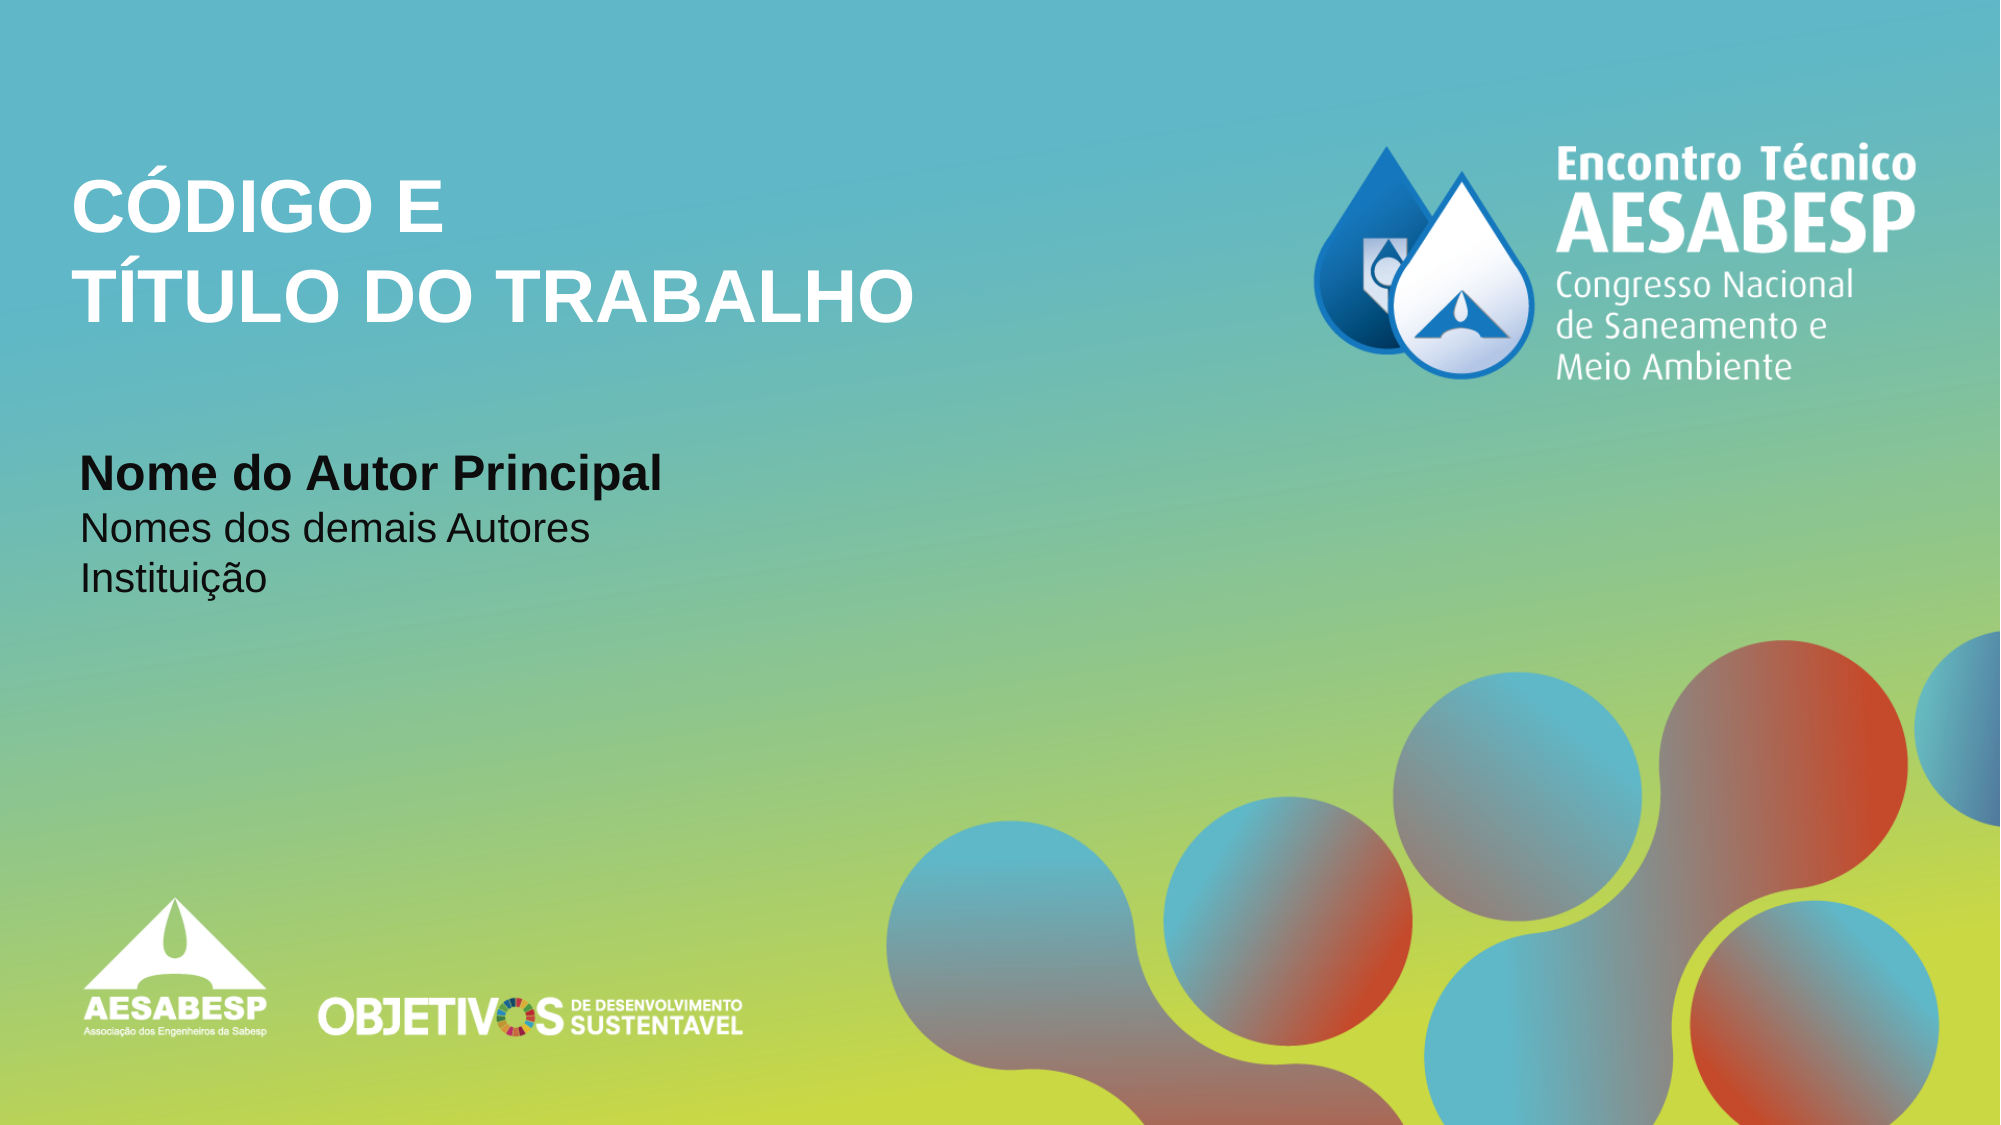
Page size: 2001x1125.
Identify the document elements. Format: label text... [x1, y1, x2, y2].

text_box CÓDIGO E TÍTULO DO TRABALHO [42, 150, 1272, 346]
text_box Nome do Autor Principal Nomes dos demais Autores Instituição [64, 418, 1295, 622]
picture [0, 0, 2000, 1125]
